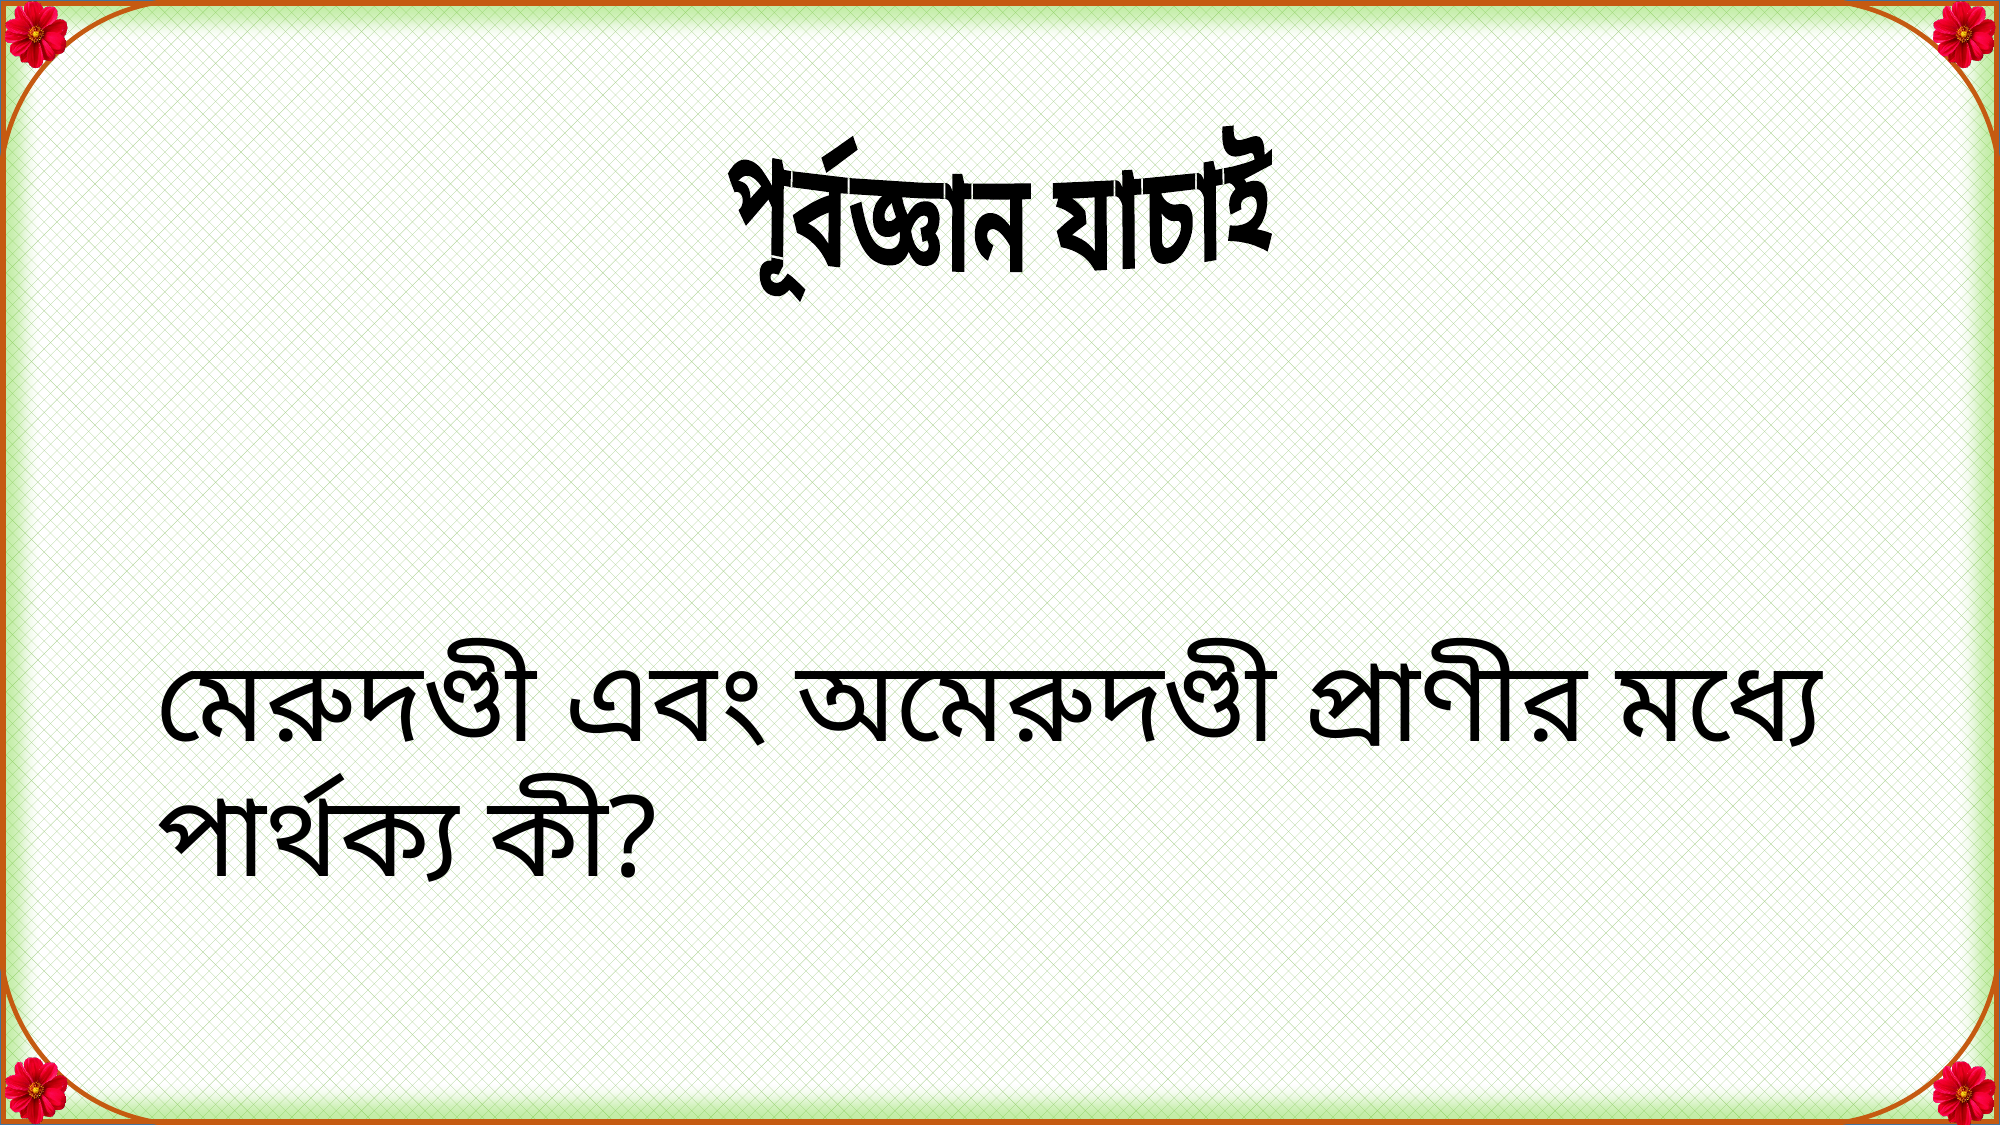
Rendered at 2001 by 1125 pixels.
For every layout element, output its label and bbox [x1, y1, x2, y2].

text_box [0, 0, 2000, 1125]
